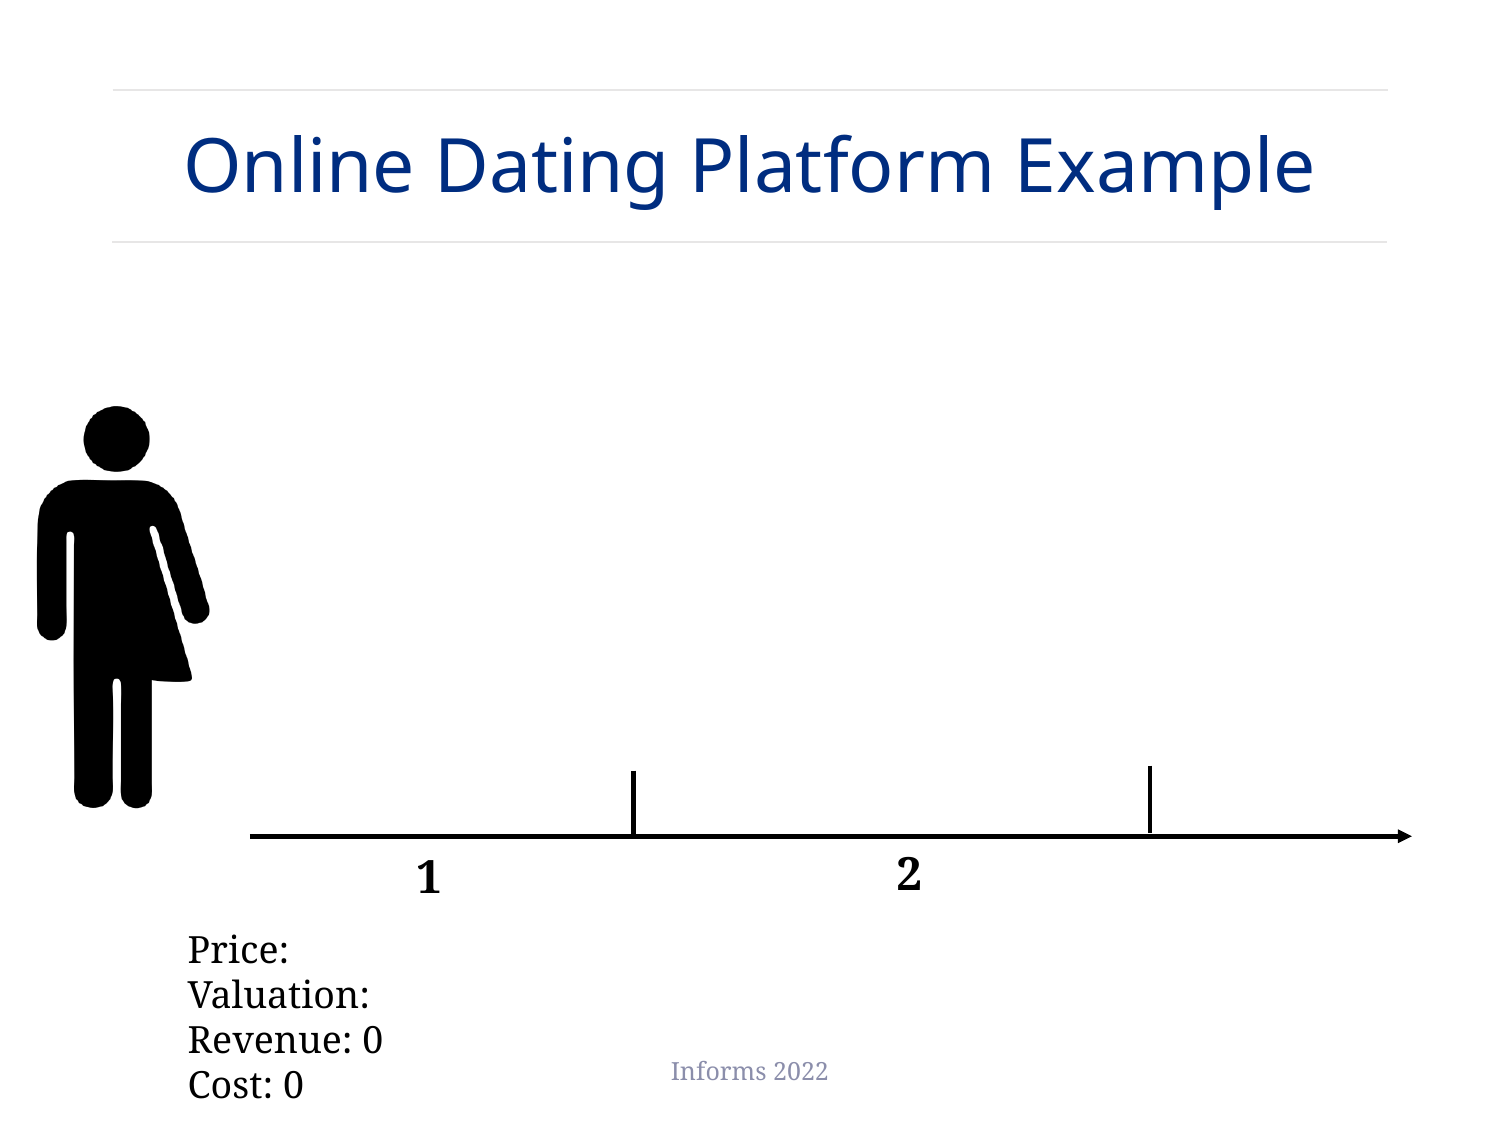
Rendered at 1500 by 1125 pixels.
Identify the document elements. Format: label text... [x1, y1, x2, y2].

text_box 2 [881, 837, 1019, 907]
picture [0, 373, 298, 839]
footer Informs 2022 [496, 1042, 1004, 1103]
text_box 1 [401, 840, 539, 910]
title Online Dating Platform Example [103, 59, 1397, 278]
